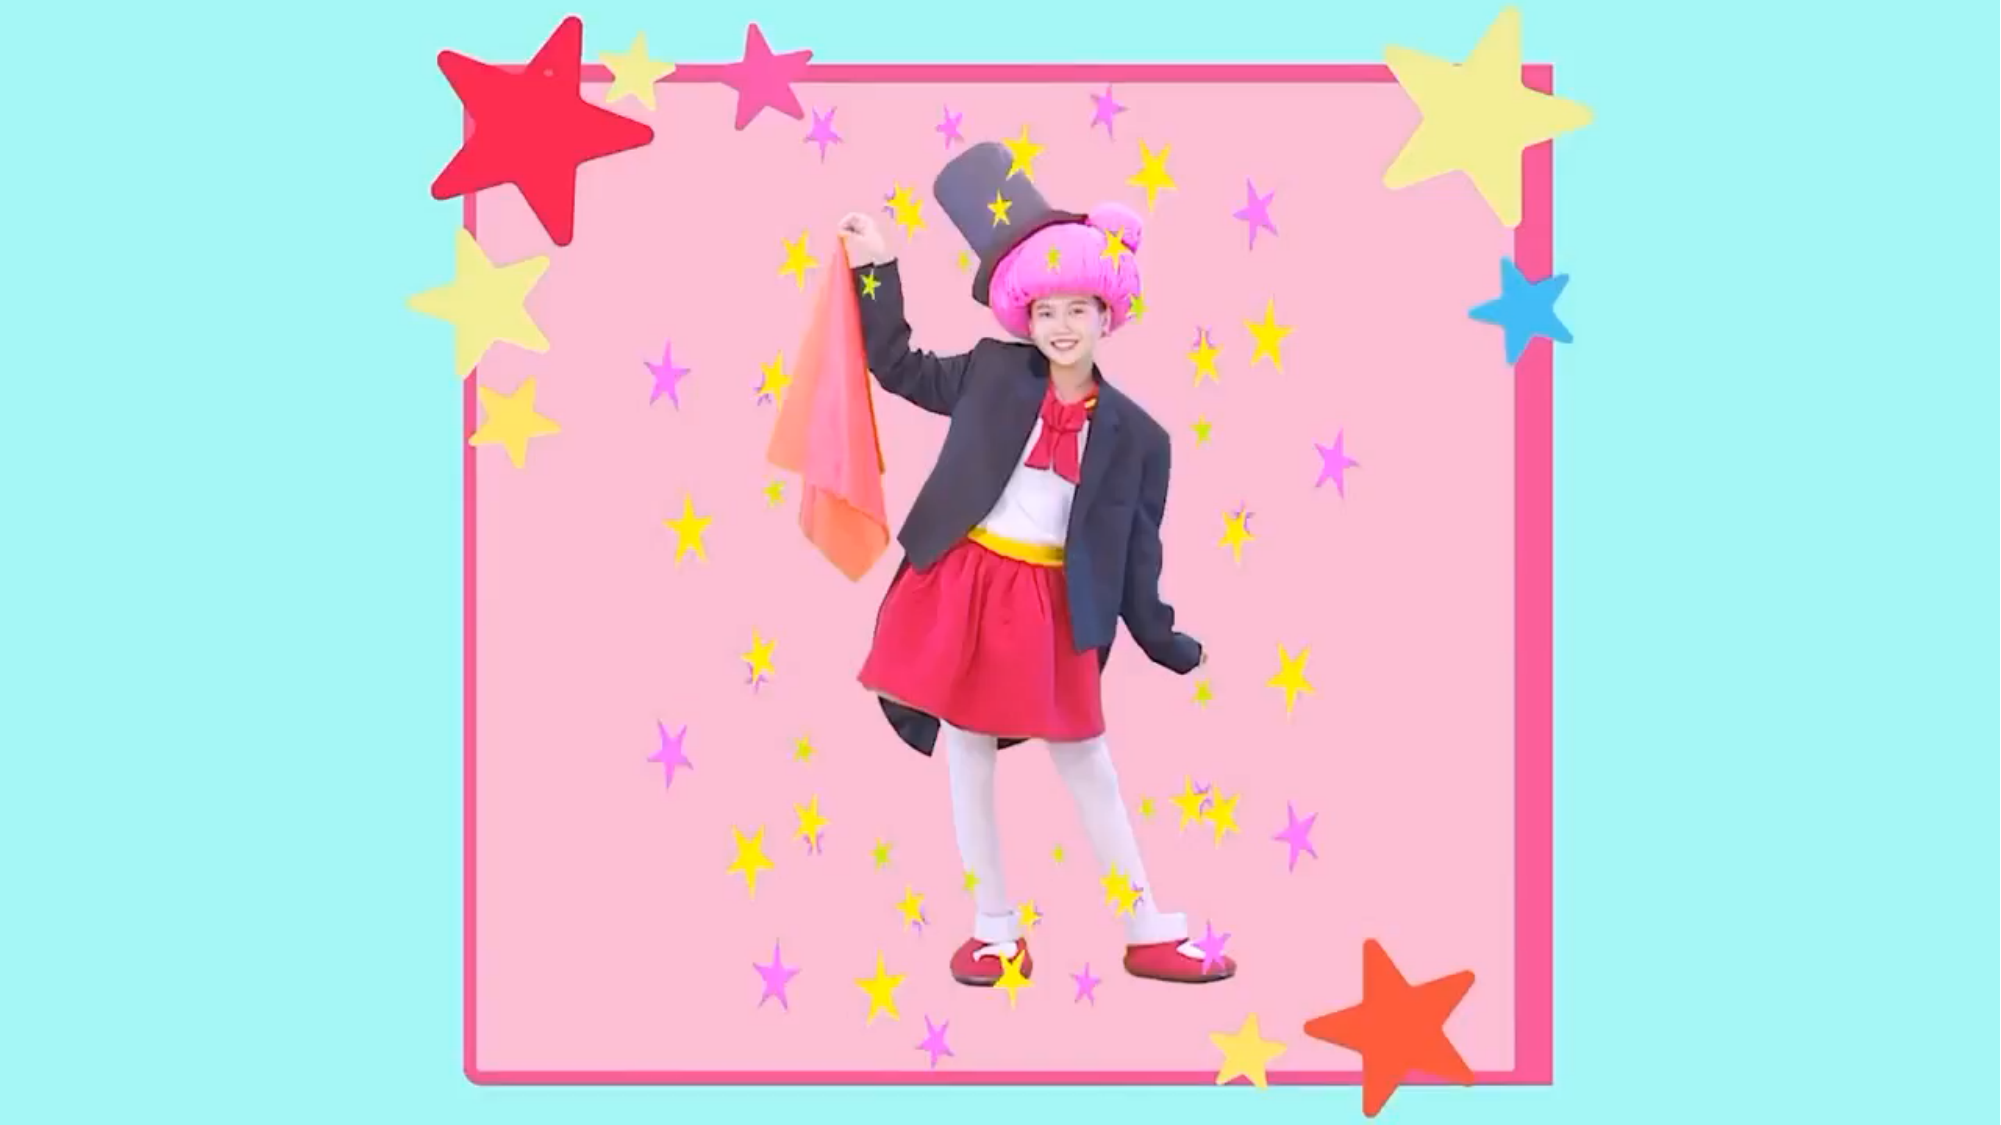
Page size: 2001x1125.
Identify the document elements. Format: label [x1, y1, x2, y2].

list [0, 0, 2000, 1125]
